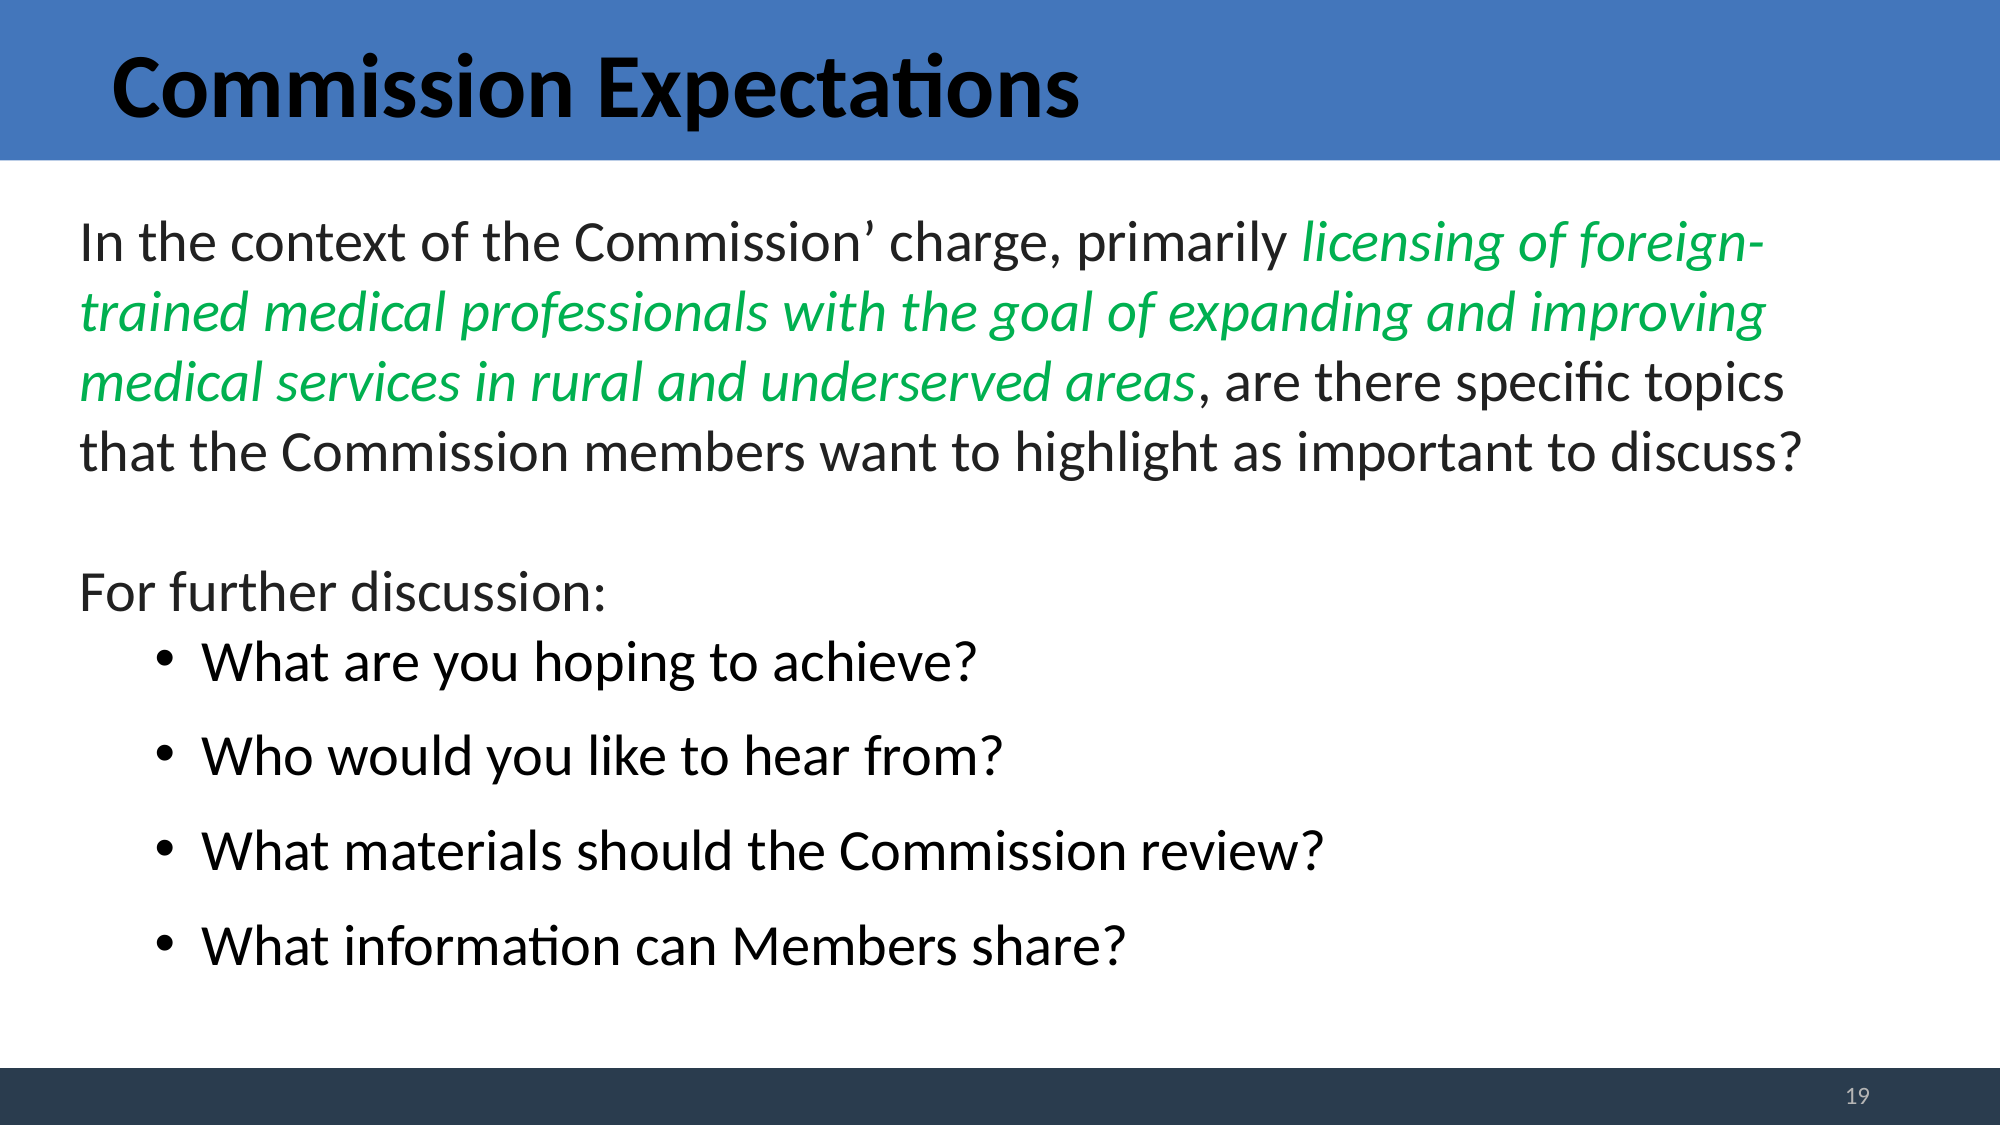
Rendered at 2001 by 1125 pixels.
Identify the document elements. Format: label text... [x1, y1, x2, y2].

list In the context of the Commission’ charge, primarily licensing of foreign-trained medical professionals with the goal of expanding and improving medical services in rural and underserved areas, are there specific topics that the Commission members want to highlight as important to discuss? For further discussion: What are you hoping to achieve? Who would you like to hear from? What materials should the Commission review? What information can Members share? [64, 196, 1900, 1005]
title Commission Expectations [97, 9, 1898, 153]
slide_number 19 [1436, 1065, 1886, 1125]
